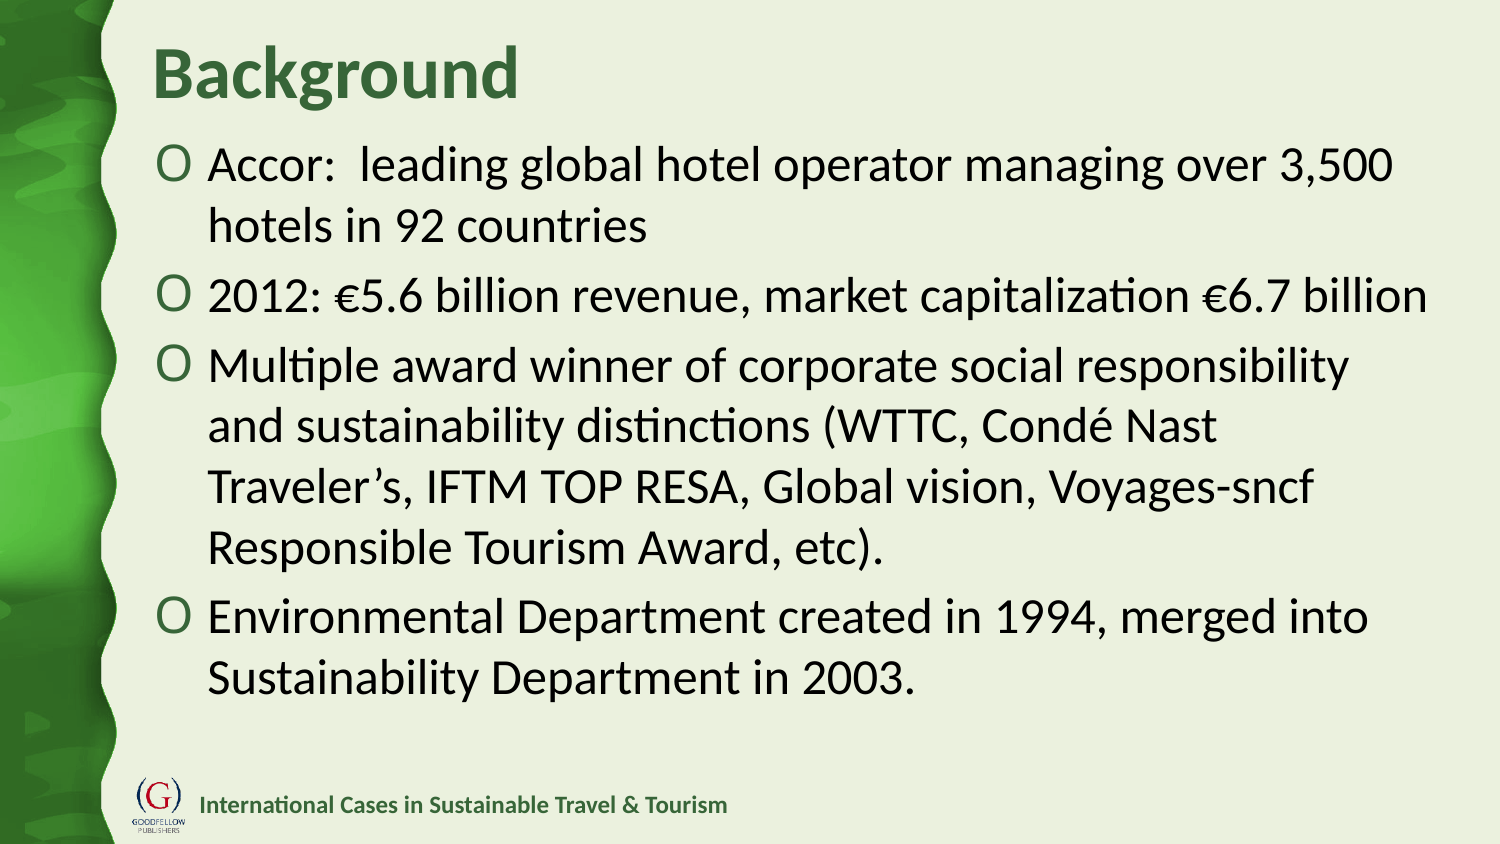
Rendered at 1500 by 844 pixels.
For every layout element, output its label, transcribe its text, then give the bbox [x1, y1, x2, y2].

picture [0, 0, 185, 844]
list Accor: leading global hotel operator managing over 3,500 hotels in 92 countries 2012: €5.6 billion revenue, market capitalization €6.7 billion Multiple award winner of corporate social responsibility and sustainability distinctions (WTTC, Condé Nast Traveler’s, IFTM TOP RESA, Global vision, Voyages-sncf Responsible Tourism Award, etc). Environmental Department created in 1994, merged into Sustainability Department in 2003. [139, 123, 1450, 760]
title Background [137, 28, 1450, 110]
